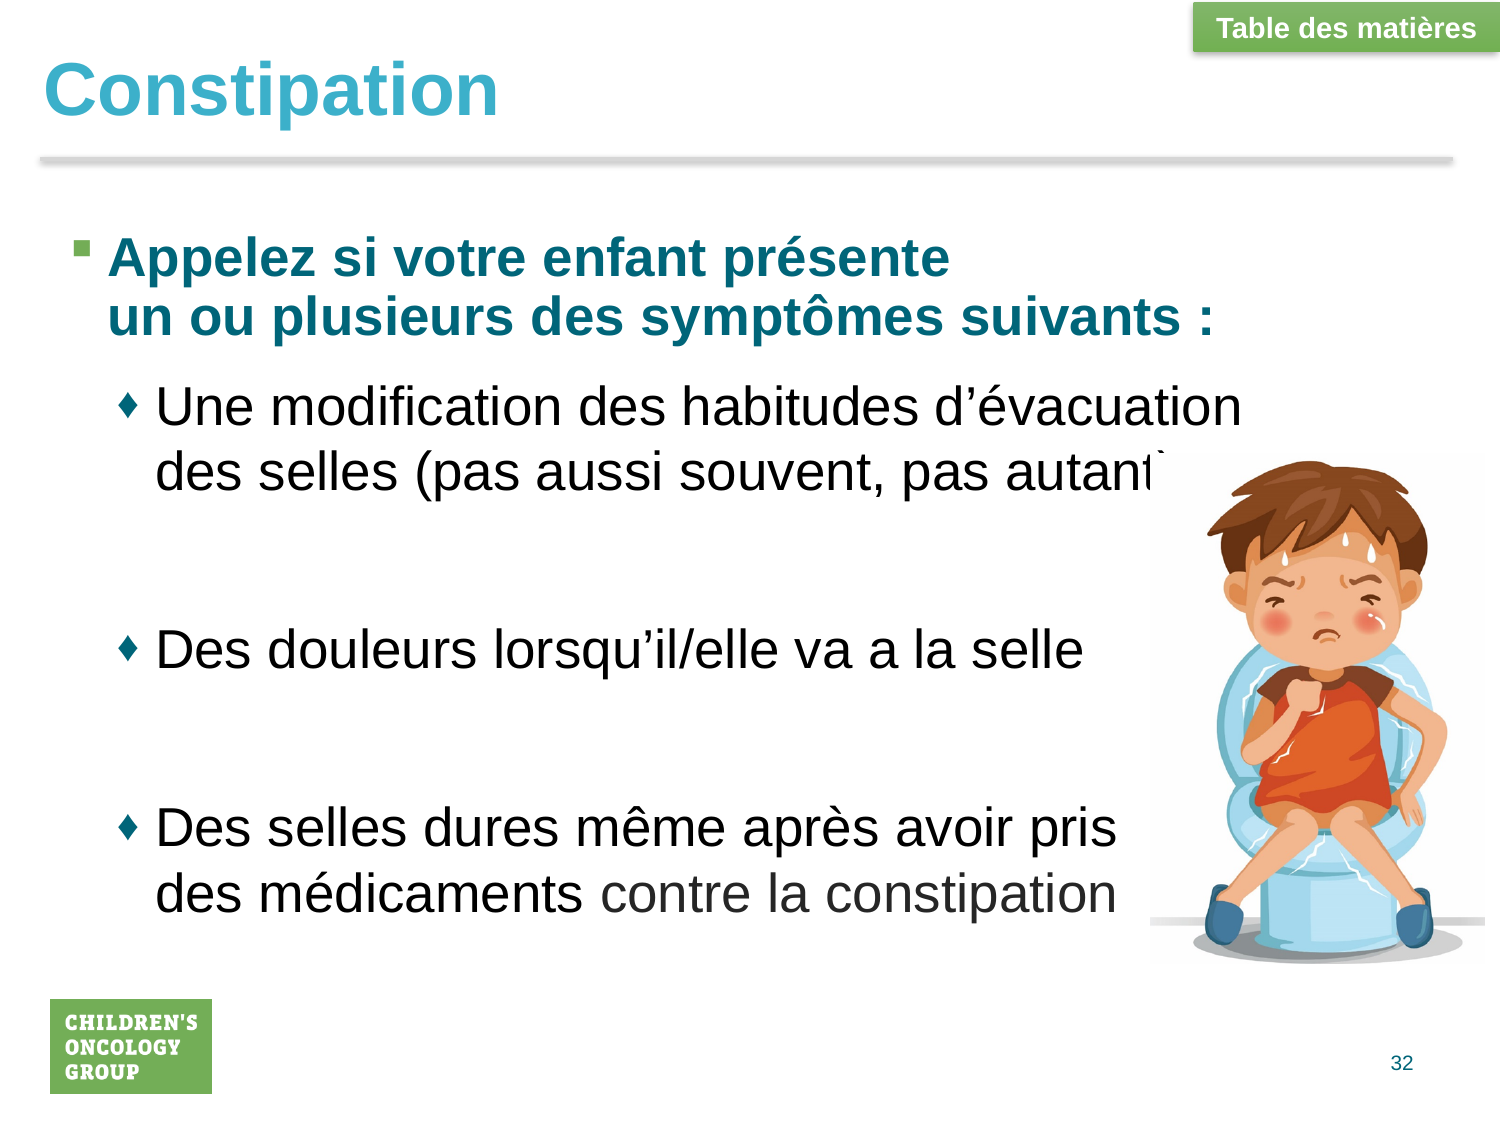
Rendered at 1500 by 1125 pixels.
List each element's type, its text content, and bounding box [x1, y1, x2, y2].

list Appelez si votre enfant présente un ou plusieurs des symptômes suivants : Une modification des habitudes d’évacuation des selles (pas aussi souvent, pas autant) Des douleurs lorsqu’il/elle va a la selle Des selles dures même après avoir pris des médicaments contre la constipation [54, 221, 1266, 964]
picture [50, 999, 212, 1094]
text_box Table des matières [1193, 2, 1500, 52]
picture [1150, 453, 1485, 964]
text_box Constipation [28, 43, 1435, 140]
